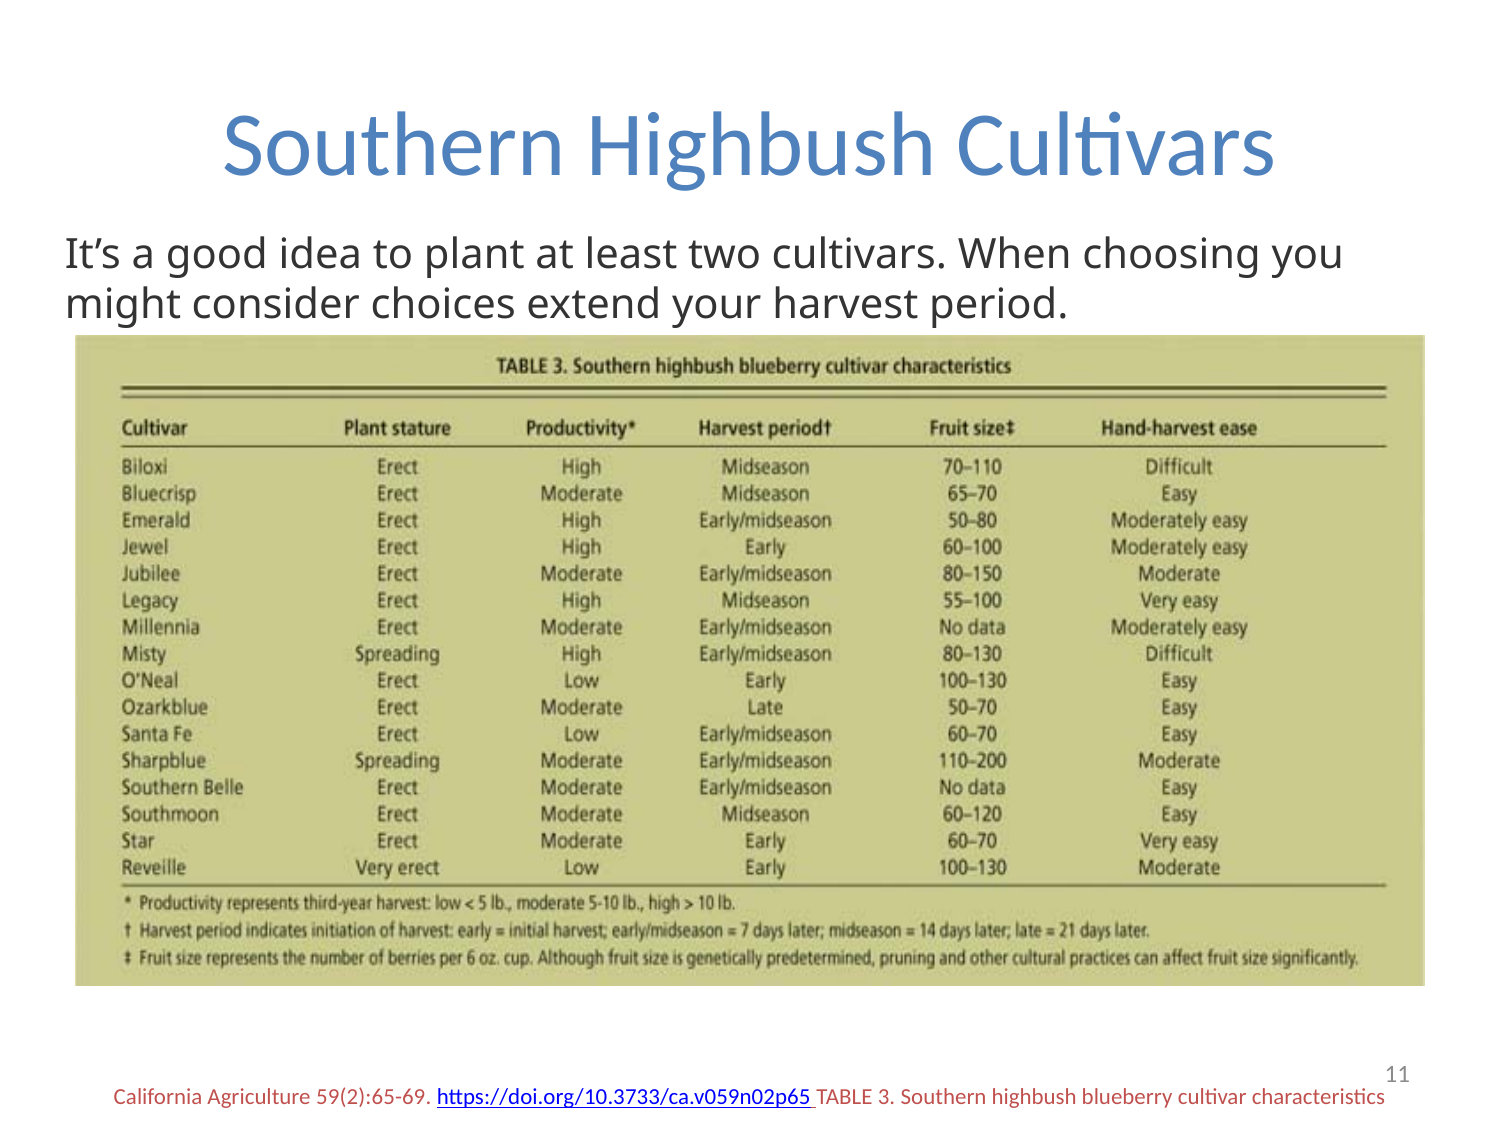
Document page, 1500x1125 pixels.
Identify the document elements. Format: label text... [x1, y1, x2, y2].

title Southern Highbush Cultivars [75, 45, 1425, 219]
slide_number 11 [1200, 1042, 1425, 1103]
text_box California Agriculture 59(2):65-69. https://doi.org/10.3733/ca.v059n02p65 TABLE 3. Southern highbush blueberry cultivar characteristics [74, 1012, 1425, 1118]
text_box It’s a good idea to plant at least two cultivars. When choosing you might consider choices extend your harvest period. [50, 219, 1450, 384]
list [74, 335, 1426, 986]
